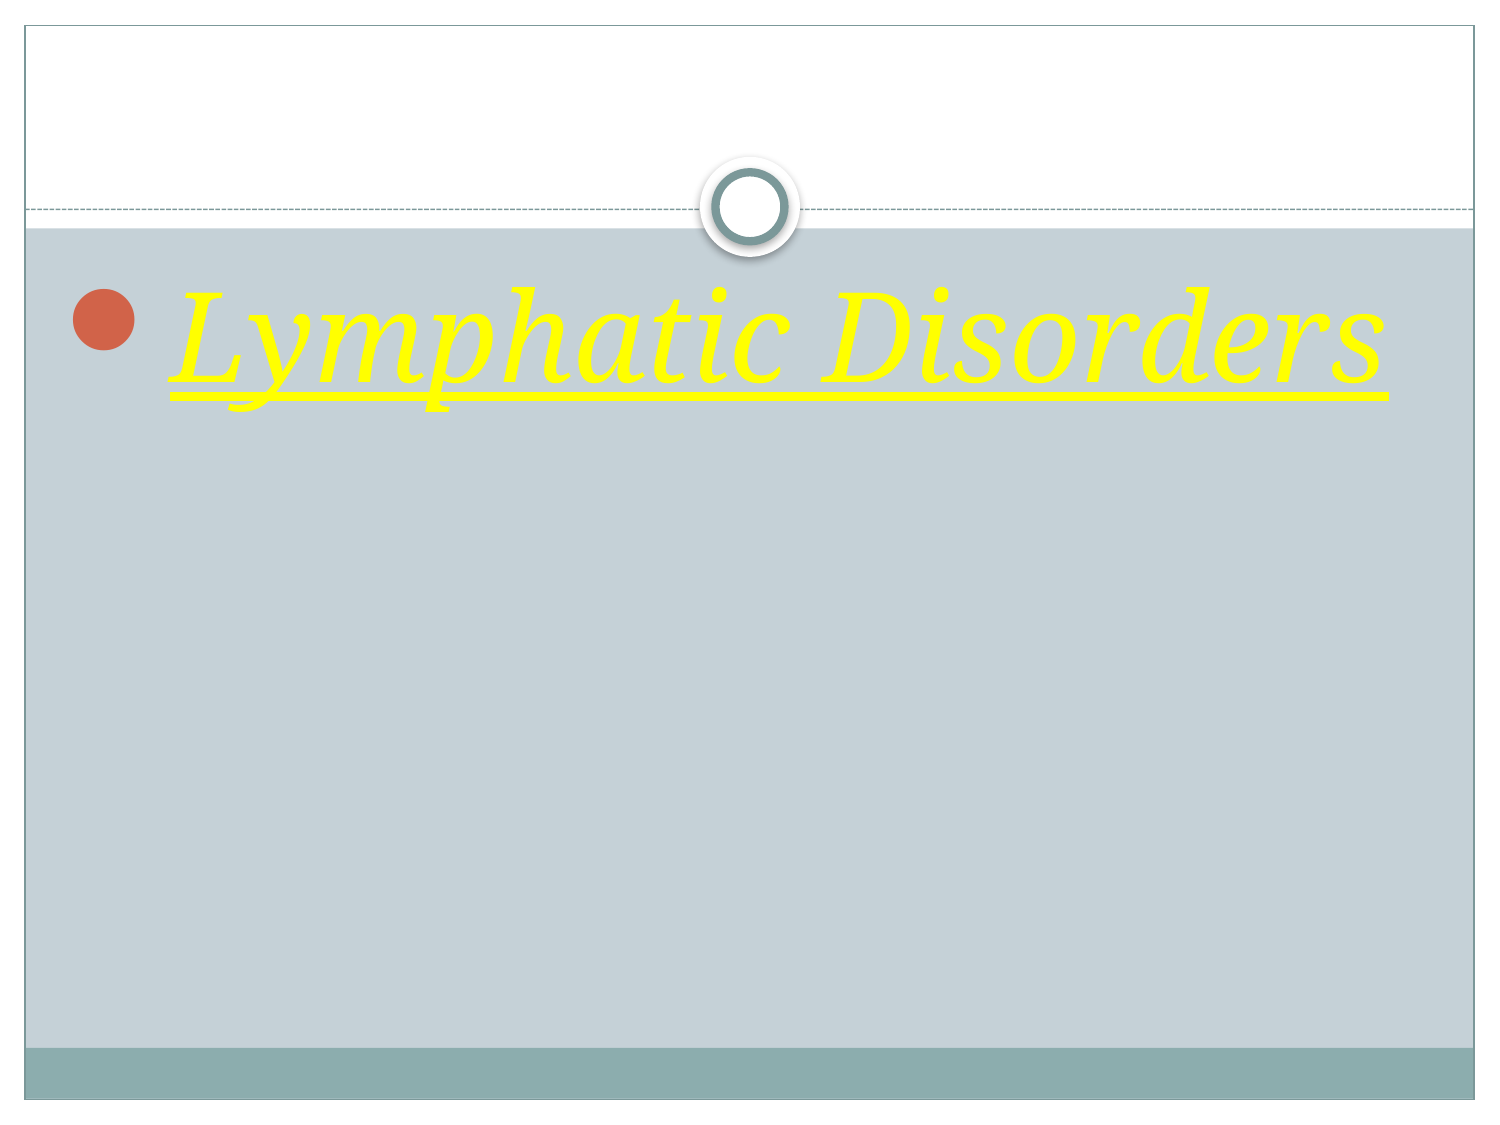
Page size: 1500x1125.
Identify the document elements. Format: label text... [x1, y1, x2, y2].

list Lymphatic Disorders [49, 250, 1445, 1001]
